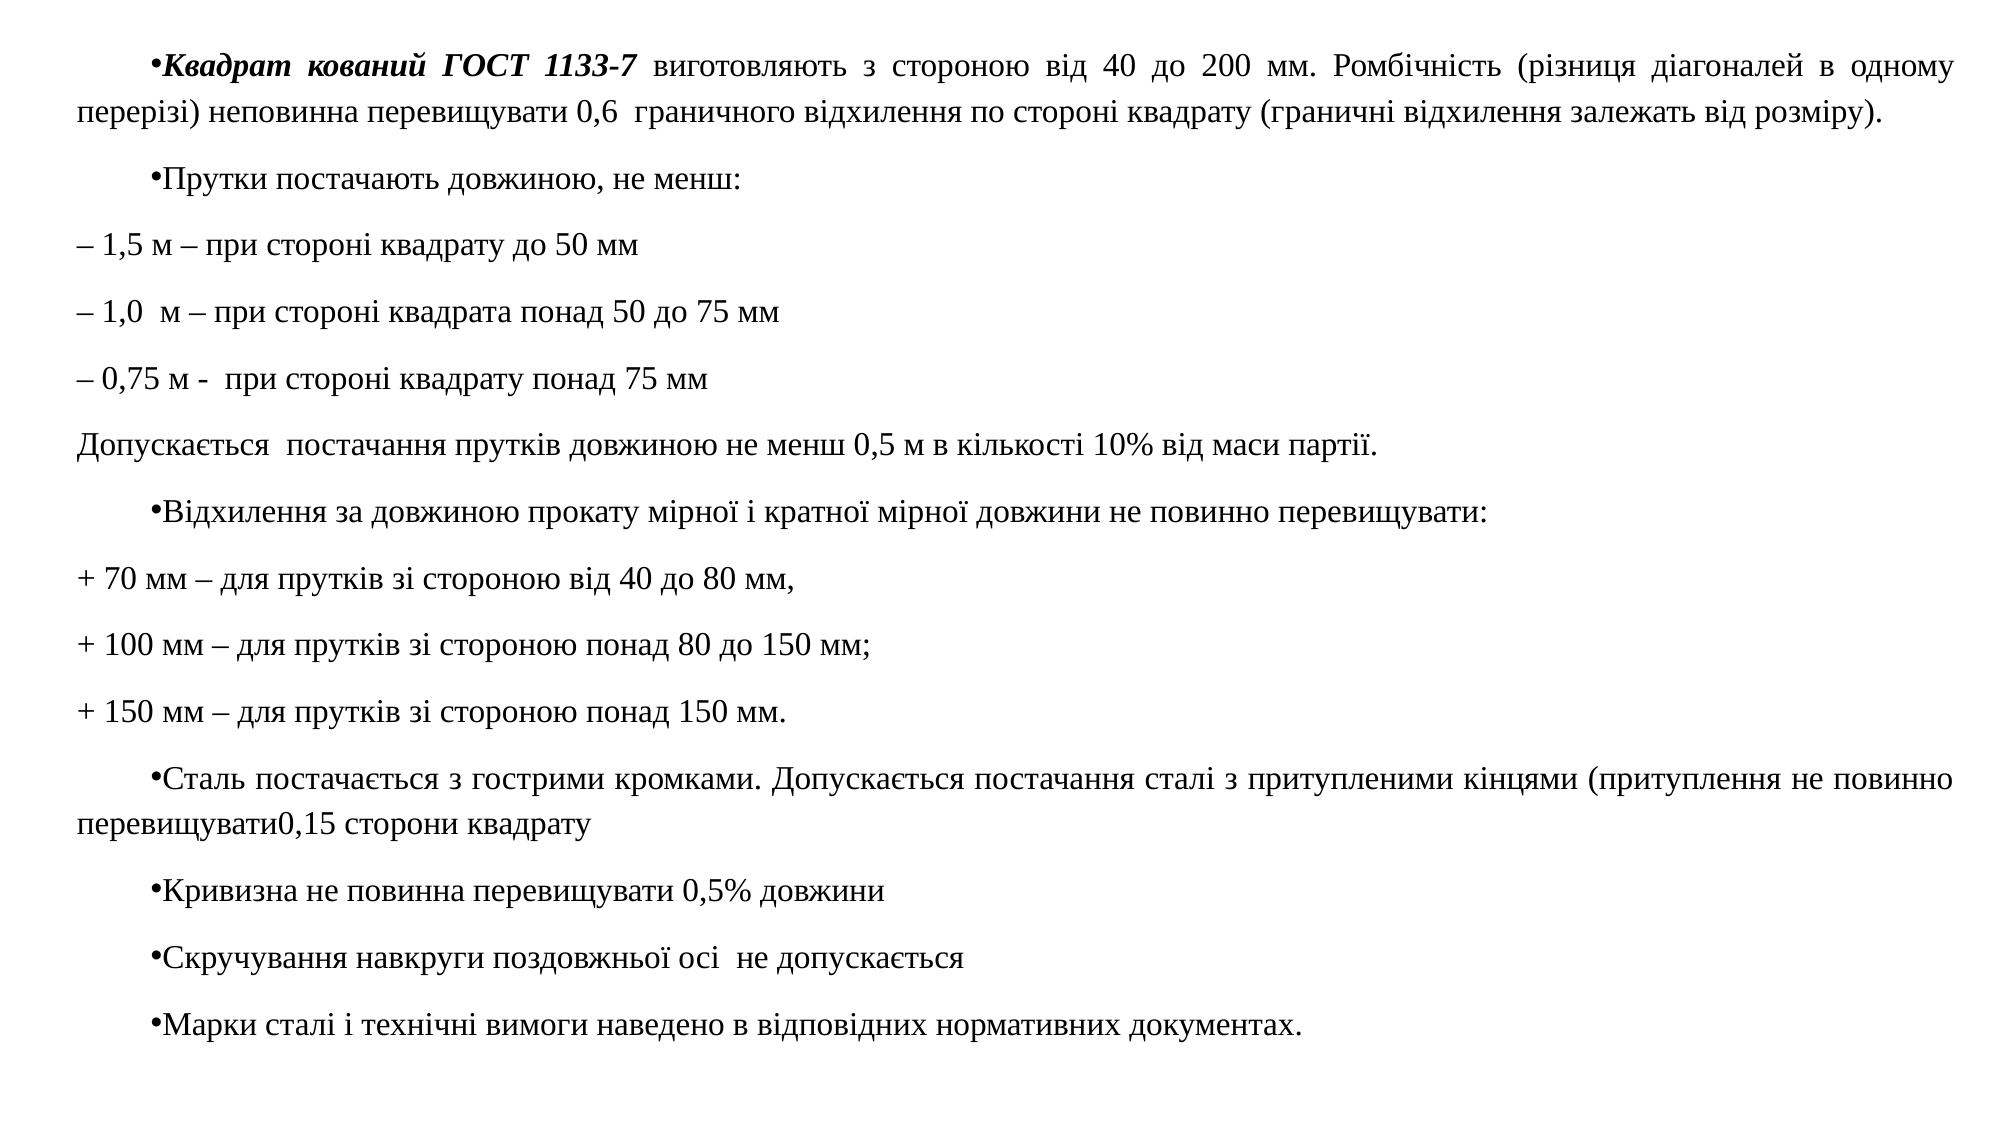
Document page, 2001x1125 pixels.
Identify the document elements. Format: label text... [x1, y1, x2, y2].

list Квадрат кований ГОСТ 1133-7 виготовляють з стороною від 40 до 200 мм. Ромбічність (різниця діагоналей в одному перерізі) неповинна перевищувати 0,6 граничного відхилення по стороні квадрату (граничні відхилення залежать від розміру). Прутки постачають довжиною, не менш: – 1,5 м – при стороні квадрату до 50 мм – 1,0 м – при стороні квадрата понад 50 до 75 мм – 0,75 м - при стороні квадрату понад 75 мм Допускається постачання прутків довжиною не менш 0,5 м в кількості 10% від маси партії. Відхилення за довжиною прокату мірної і кратної мірної довжини не повинно перевищувати: + 70 мм – для прутків зі стороною від 40 до 80 мм, + 100 мм – для прутків зі стороною понад 80 до 150 мм; + 150 мм – для прутків зі стороною понад 150 мм. Сталь постачається з гострими кромками. Допускається постачання сталі з притупленими кінцями (притуплення не повинно перевищувати0,15 сторони квадрату Кривизна не повинна перевищувати 0,5% довжини Скручування навкруги поздовжньої осі не допускається Марки сталі і технічні вимоги наведено в відповідних нормативних документах. [24, 29, 1972, 1089]
